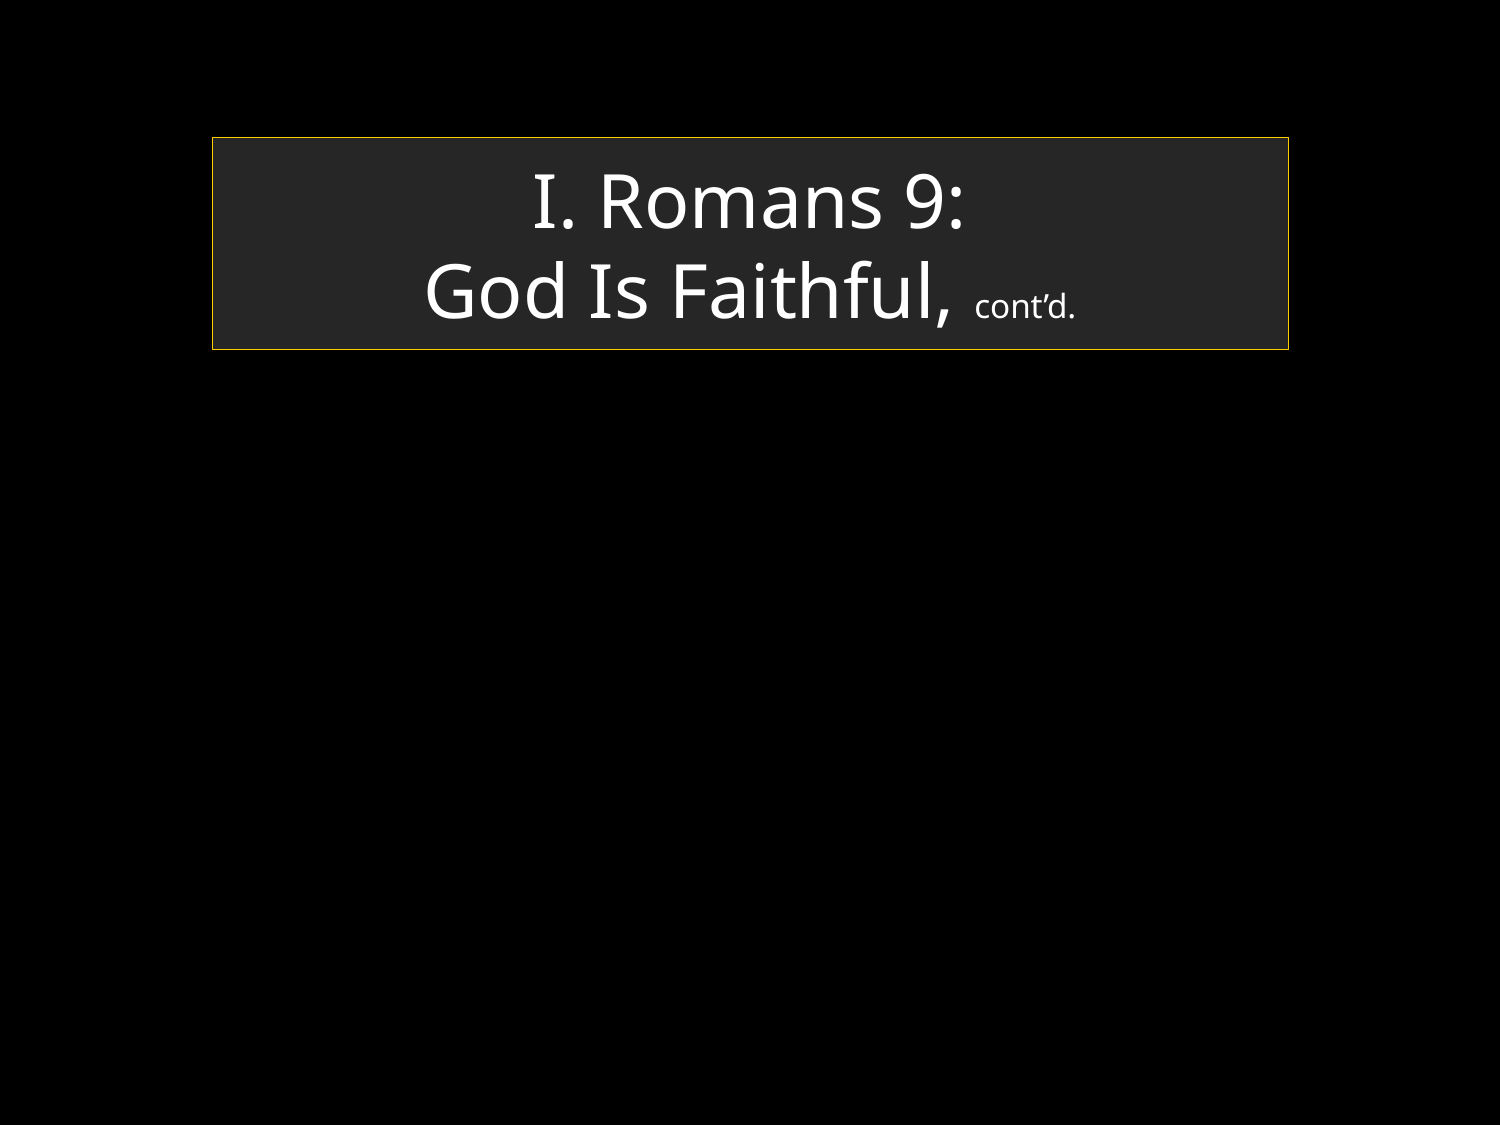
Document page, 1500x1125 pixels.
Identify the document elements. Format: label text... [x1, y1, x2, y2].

title I. Romans 9: God Is Faithful, cont’d. [212, 137, 1289, 350]
